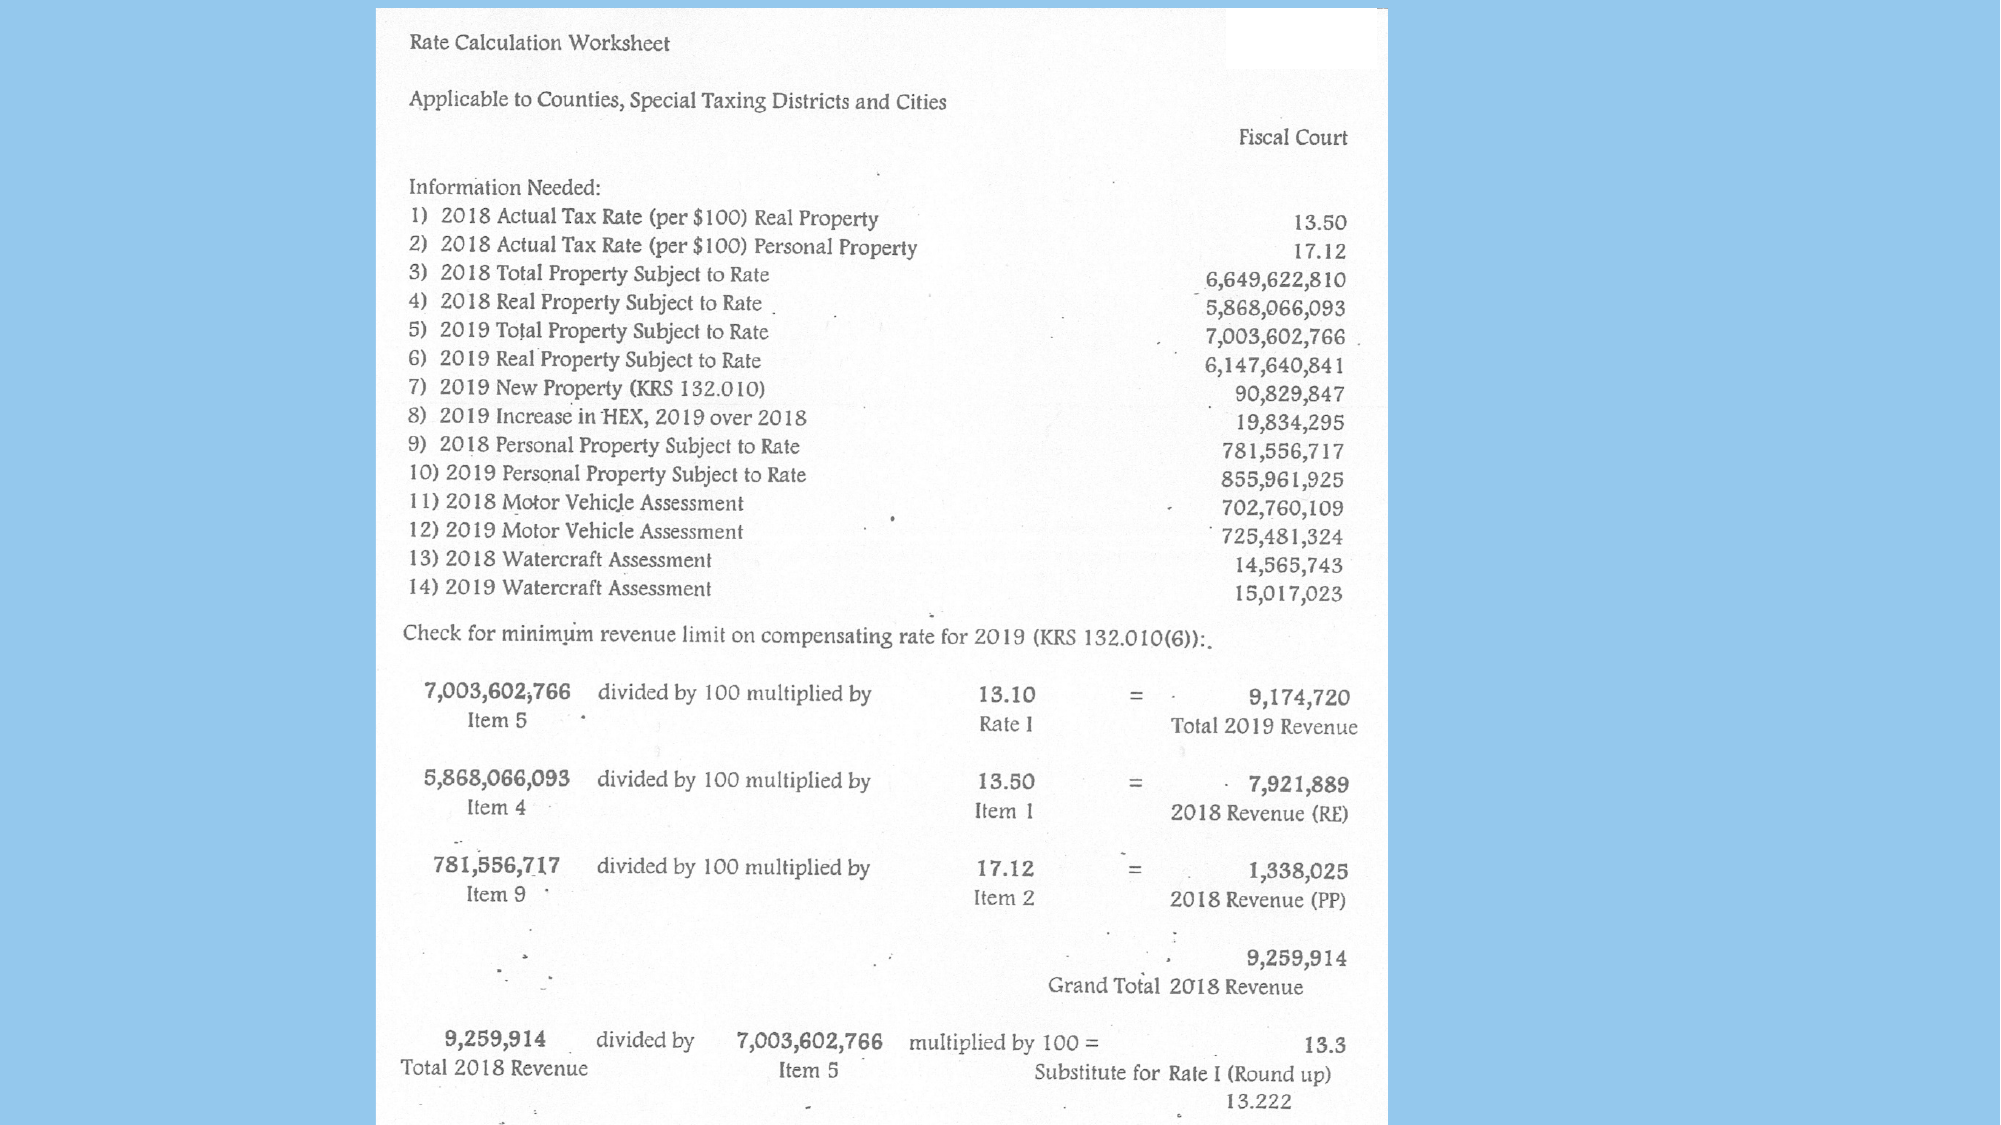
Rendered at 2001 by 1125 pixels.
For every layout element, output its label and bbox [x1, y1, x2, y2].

picture [375, 8, 1388, 1125]
